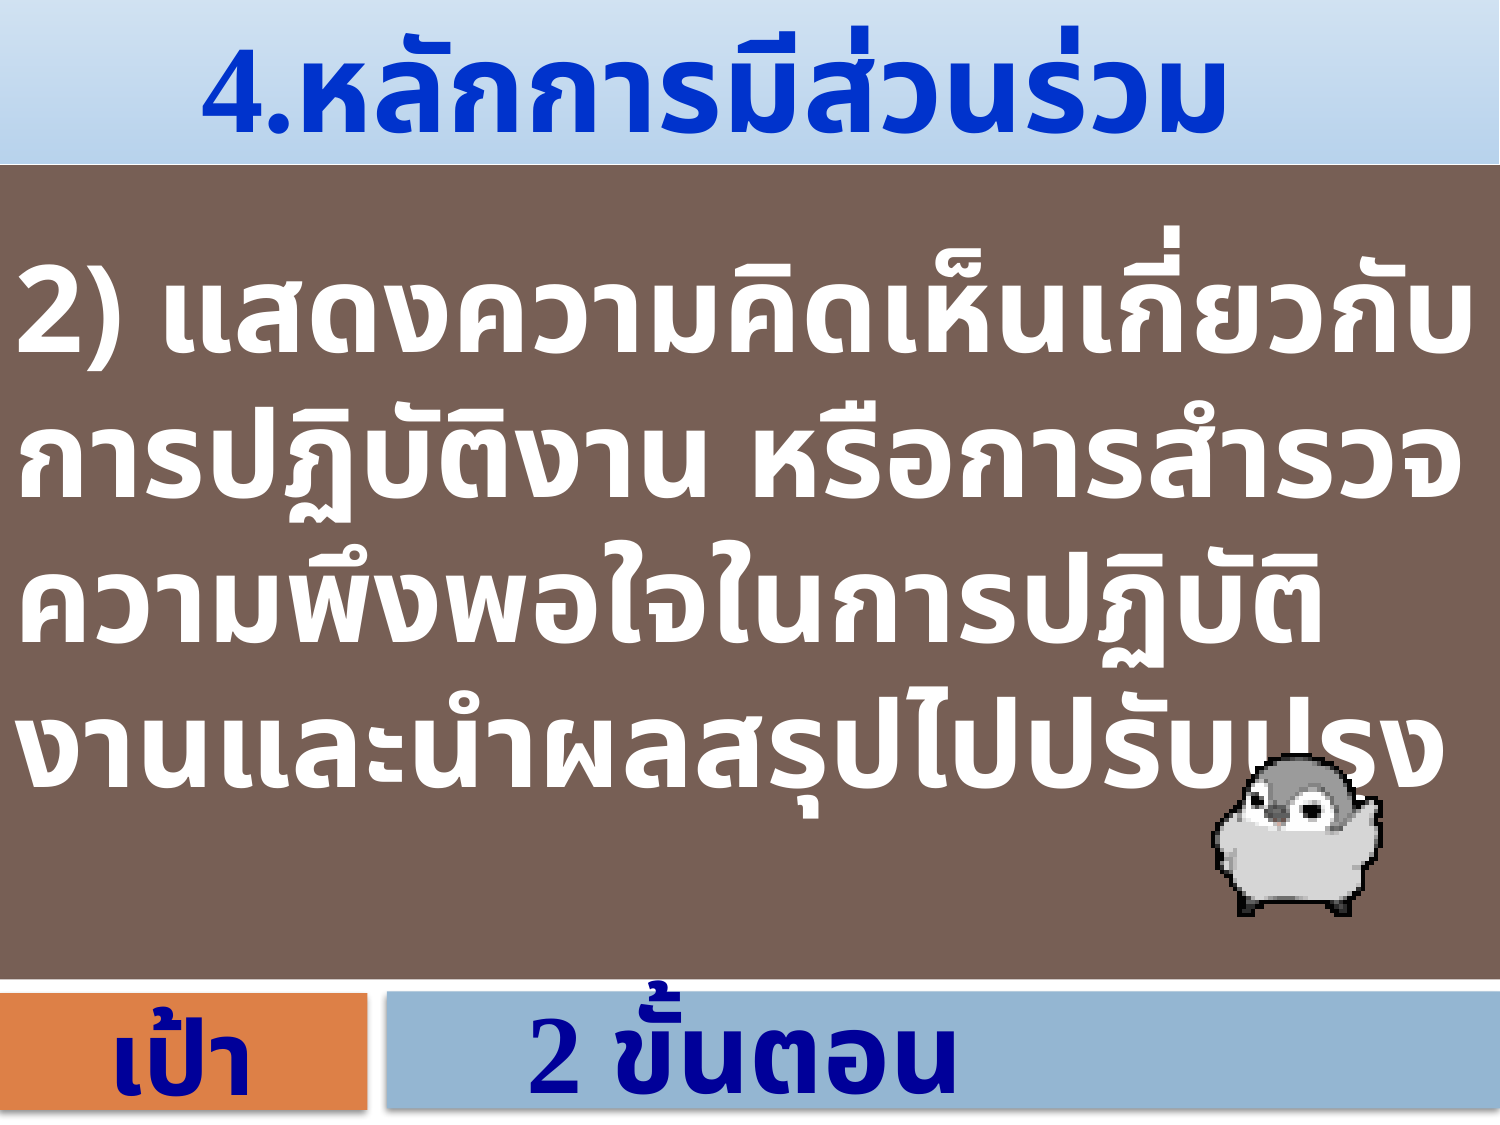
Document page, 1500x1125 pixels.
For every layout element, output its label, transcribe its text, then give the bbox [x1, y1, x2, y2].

text_box 4.หลักการมีส่วนร่วม [0, 0, 1500, 165]
text_box 2 ขั้นตอน [386, 973, 1500, 1124]
subtitle 2) แสดงความคิดเห็นเกี่ยวกับการปฏิบัติงาน หรือการสำรวจความพึงพอใจในการปฏิบัติงานและนำผลสรุปไปปรับปรุง [0, 165, 1500, 879]
picture [1206, 749, 1384, 923]
text_box เป้าหมาย [0, 983, 364, 1125]
